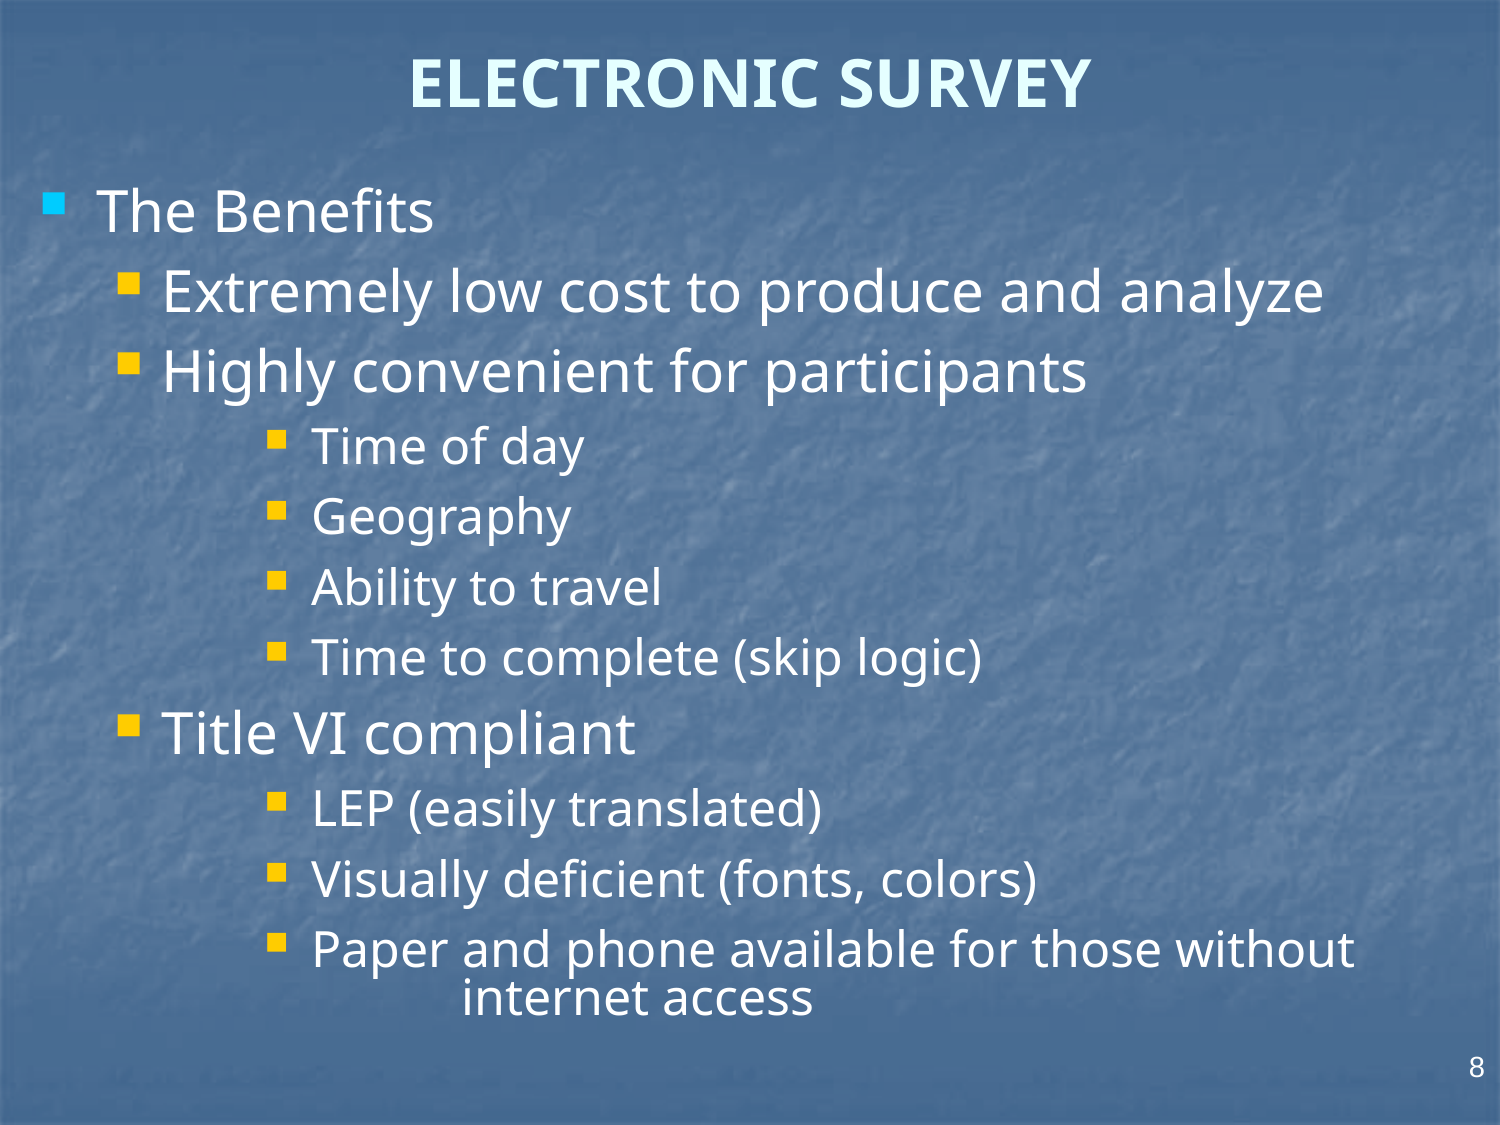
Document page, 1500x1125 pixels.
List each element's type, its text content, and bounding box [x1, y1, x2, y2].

text_box ELECTRONIC SURVEY [0, 0, 1500, 163]
slide_number 8 [1437, 1012, 1500, 1091]
text_box The Benefits Extremely low cost to produce and analyze Highly convenient for participants Time of day Geography Ability to travel Time to complete (skip logic) Title VI compliant LEP (easily translated) Visually deficient (fonts, colors) Paper and phone available for those without internet access [24, 179, 1463, 1033]
